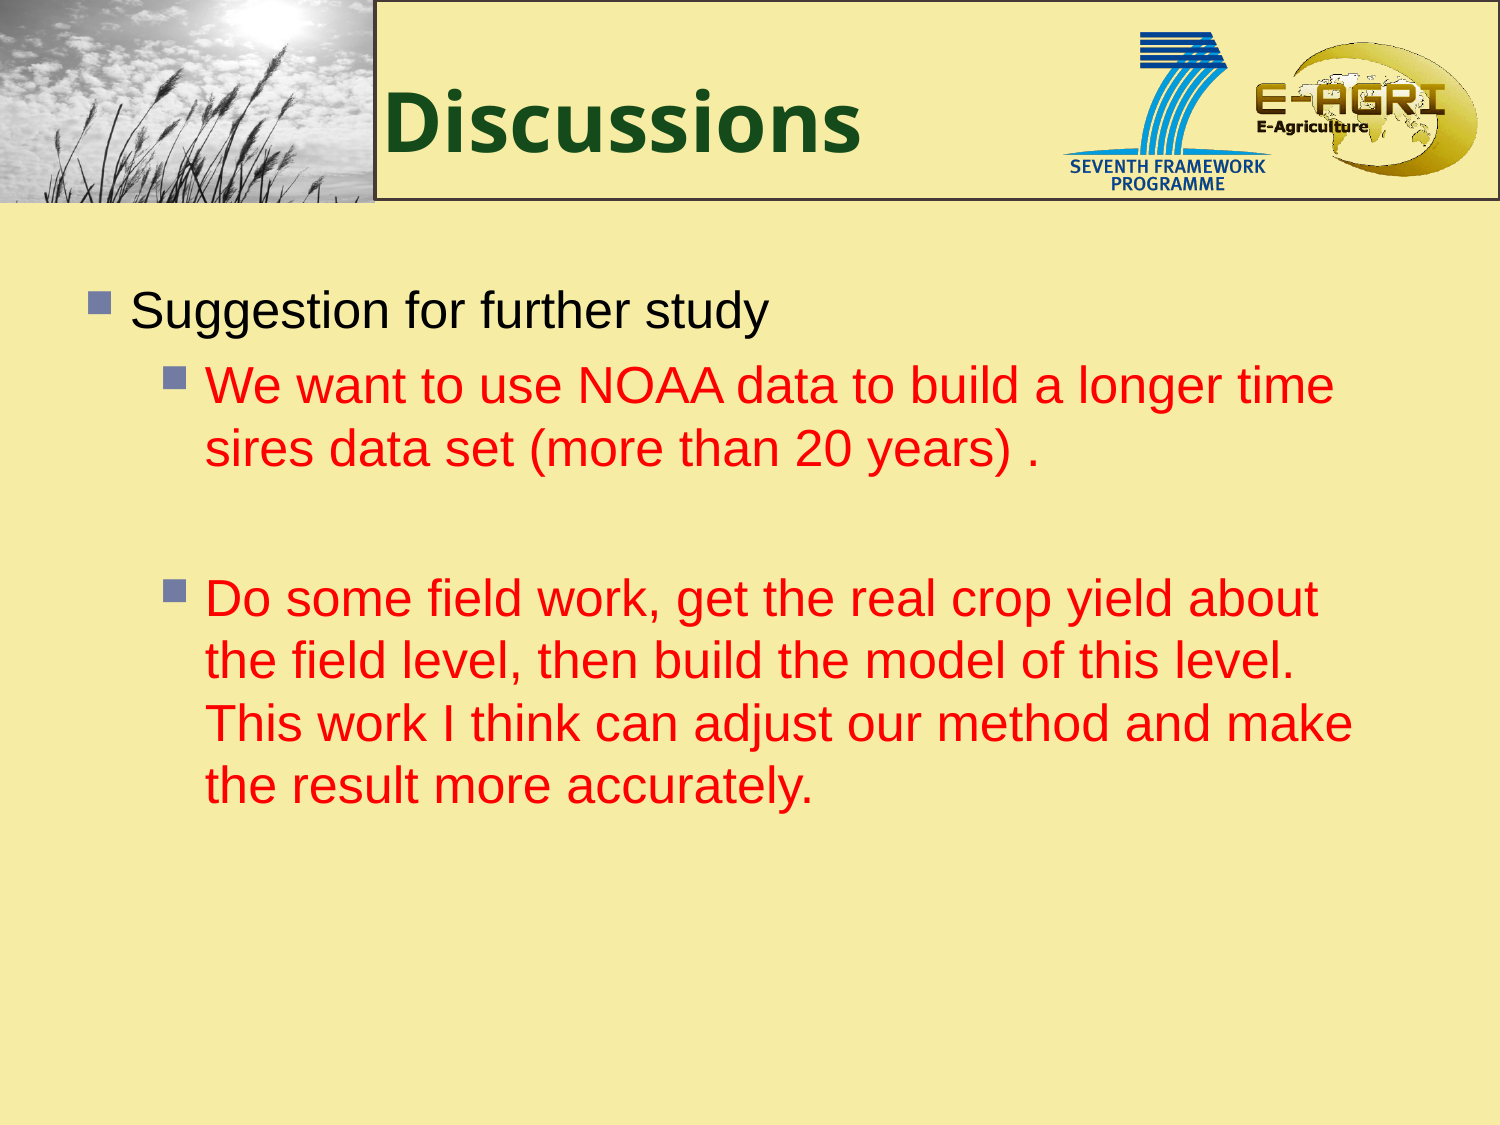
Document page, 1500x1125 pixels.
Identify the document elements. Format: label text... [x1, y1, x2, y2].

picture [1054, 23, 1489, 200]
text_box Suggestion for further study We want to use NOAA data to build a longer time sires data set (more than 20 years) . Do some field work, get the real crop yield about the field level, then build the model of this level. This work I think can adjust our method and make the result more accurately. [70, 269, 1372, 1125]
picture [0, 0, 376, 203]
text_box [376, 0, 1500, 201]
